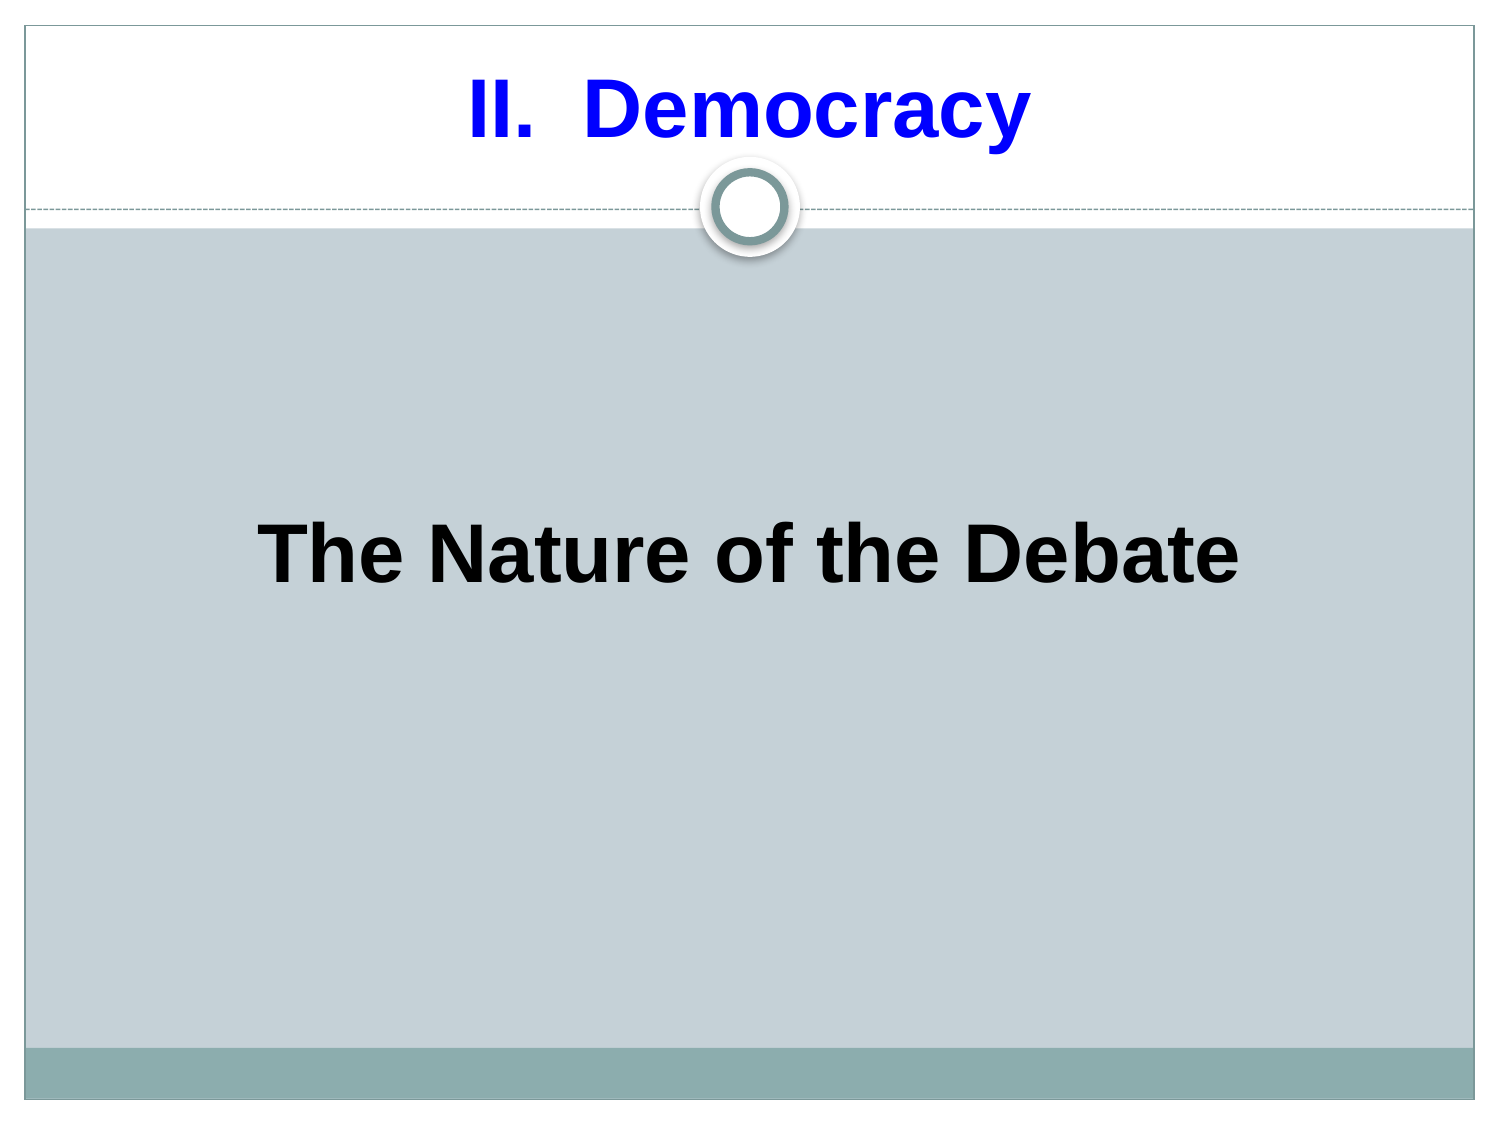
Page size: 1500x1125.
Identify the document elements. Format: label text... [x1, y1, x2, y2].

list The Nature of the Debate [49, 249, 1450, 1005]
title II. Democracy [49, 37, 1450, 162]
